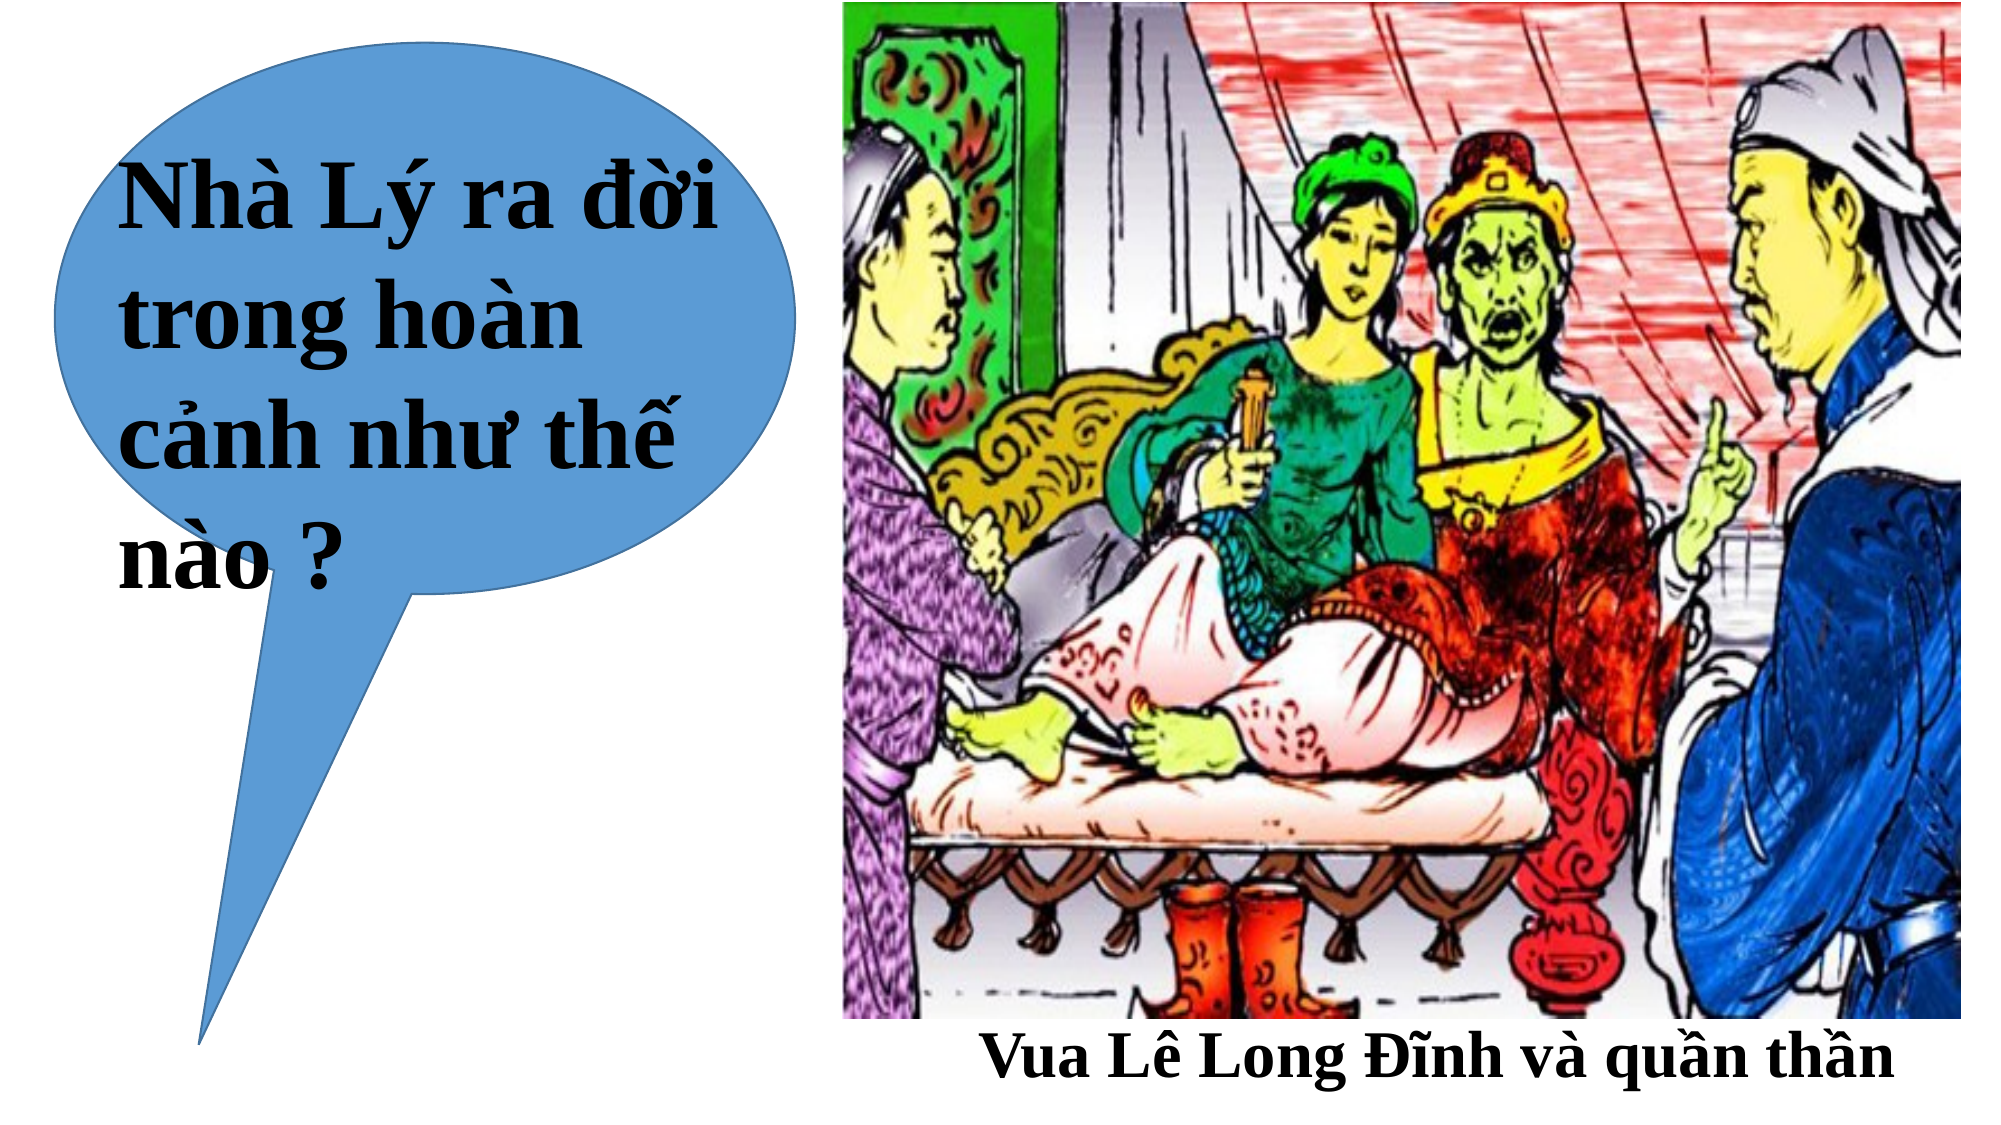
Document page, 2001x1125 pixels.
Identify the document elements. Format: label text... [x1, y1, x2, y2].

picture [842, 2, 1961, 1020]
text_box Vua Lê Long Đĩnh và quần thần [945, 1020, 1930, 1099]
text_box Nhà Lý ra đời trong hoàn cảnh như thế nào ? [102, 121, 796, 616]
text_box [197, 616, 403, 1046]
text_box [164, 41, 686, 121]
text_box [53, 181, 102, 455]
